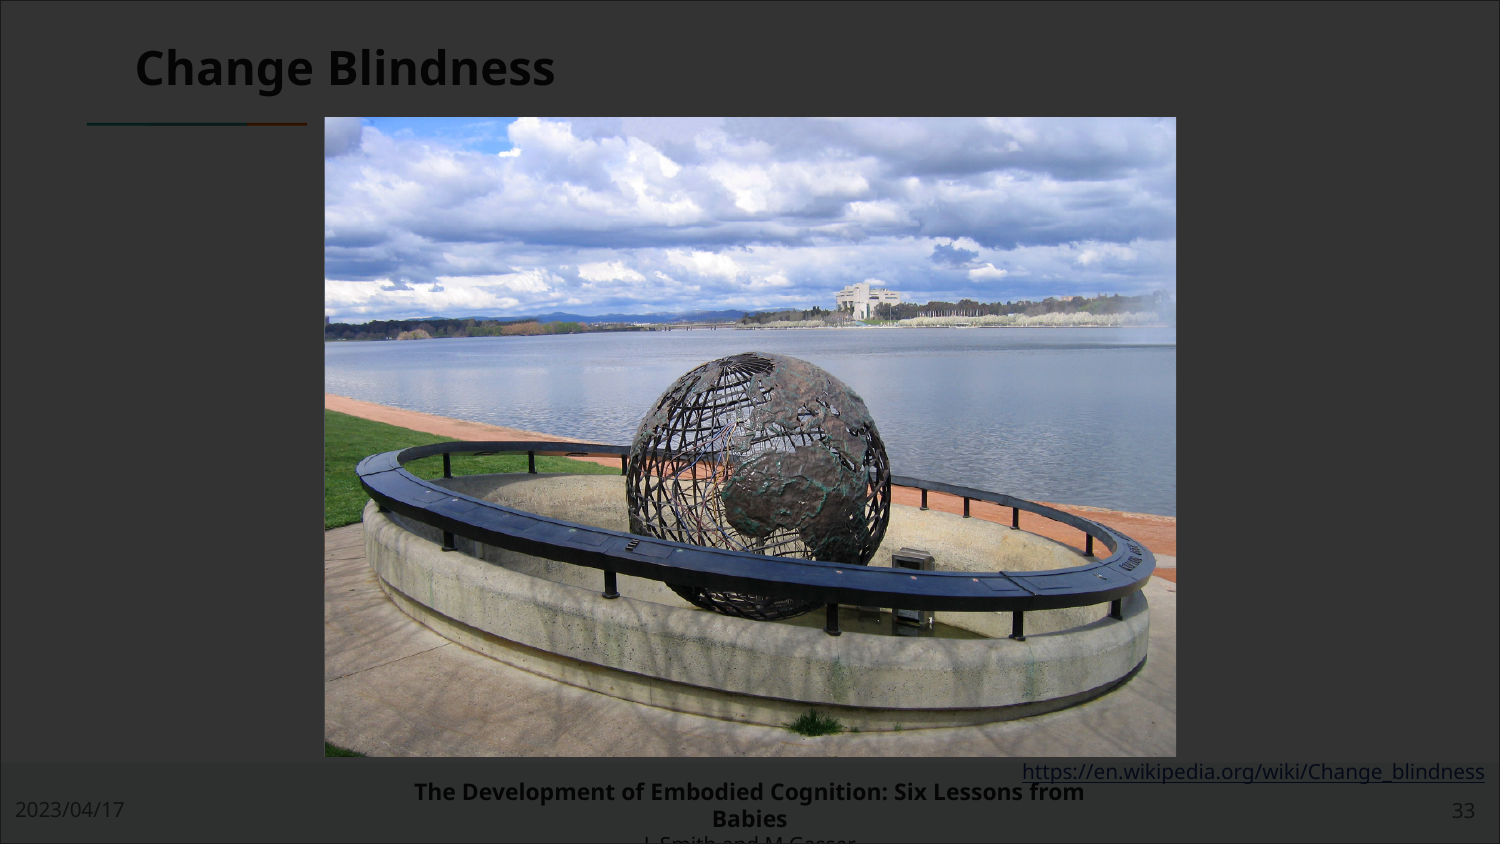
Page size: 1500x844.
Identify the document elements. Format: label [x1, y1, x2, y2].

text_box [0, 0, 1500, 844]
picture [324, 117, 1177, 757]
